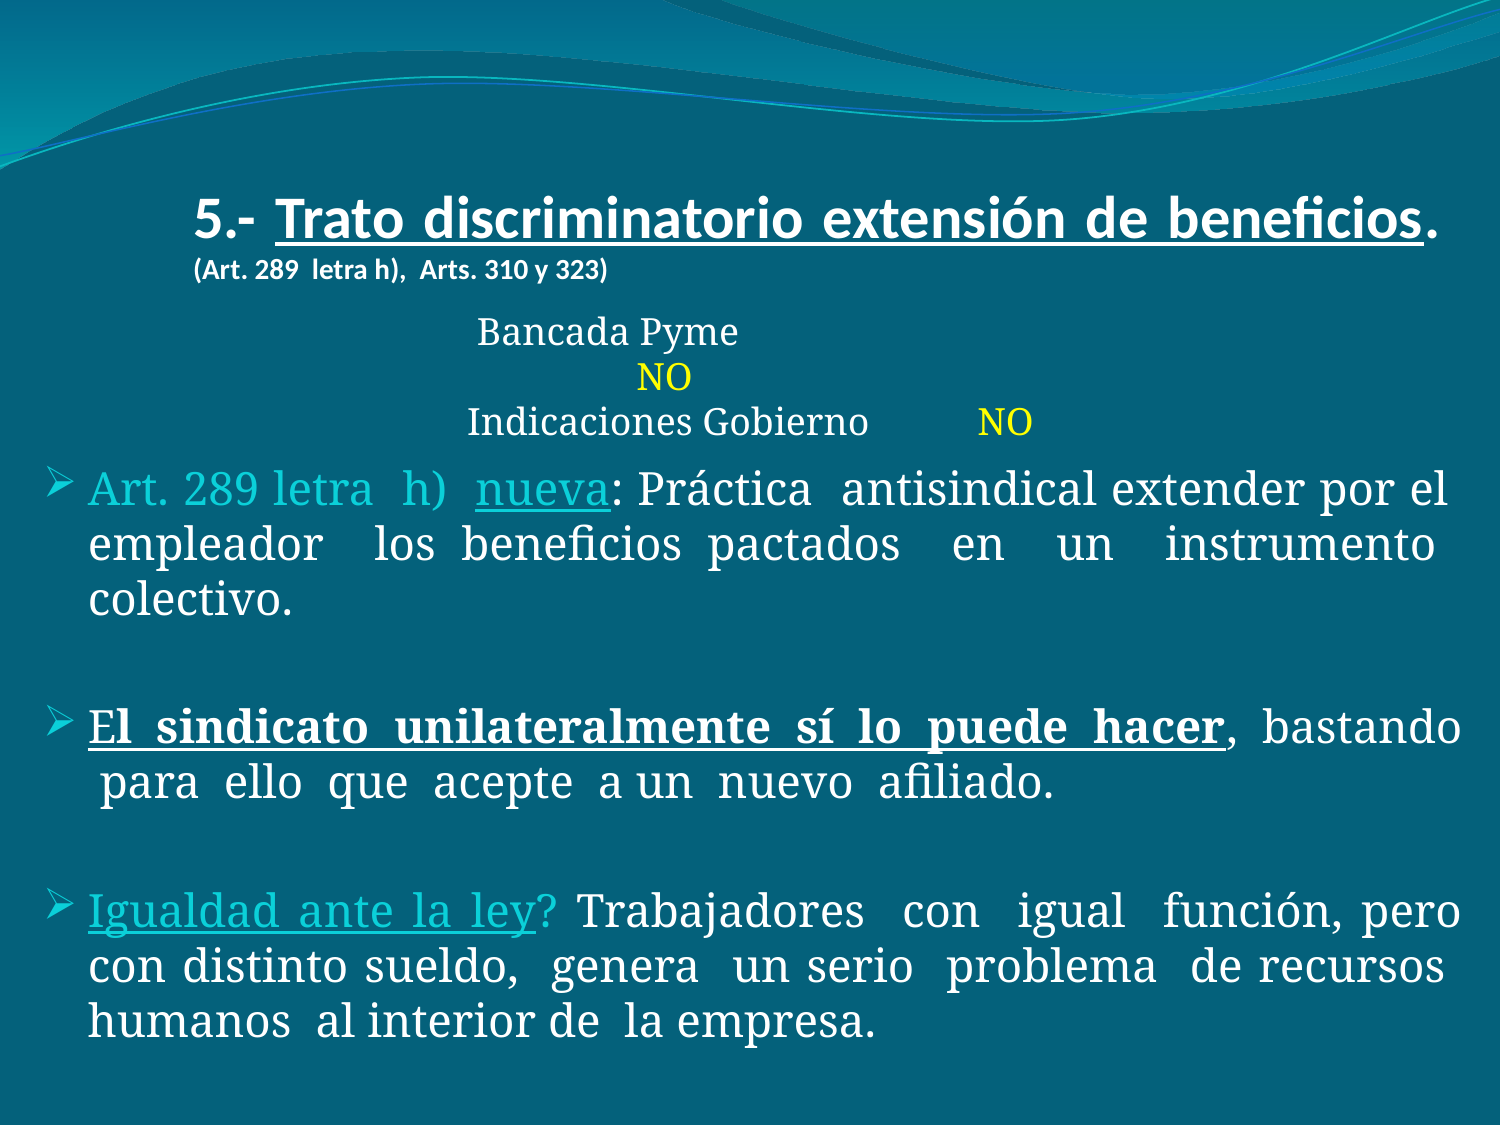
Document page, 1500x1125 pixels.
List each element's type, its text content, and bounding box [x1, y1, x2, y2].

picture [747, 1036, 755, 1047]
list Art. 289 letra h) nueva: Práctica antisindical extender por el empleador los beneficios pactados en un instrumento colectivo. El sindicato unilateralmente sí lo puede hacer, bastando para ello que acepte a un nuevo afiliado. Igualdad ante la ley? Trabajadores con igual función, pero con distinto sueldo, genera un serio problema de recursos humanos al interior de la empresa. [28, 452, 1478, 1036]
title 5.- Trato discriminatorio extensión de beneficios. (Art. 289 letra h), Arts. 310 y 323) [193, 128, 1441, 286]
text_box Bancada Pyme NO Indicaciones Gobierno NO [452, 301, 1151, 496]
